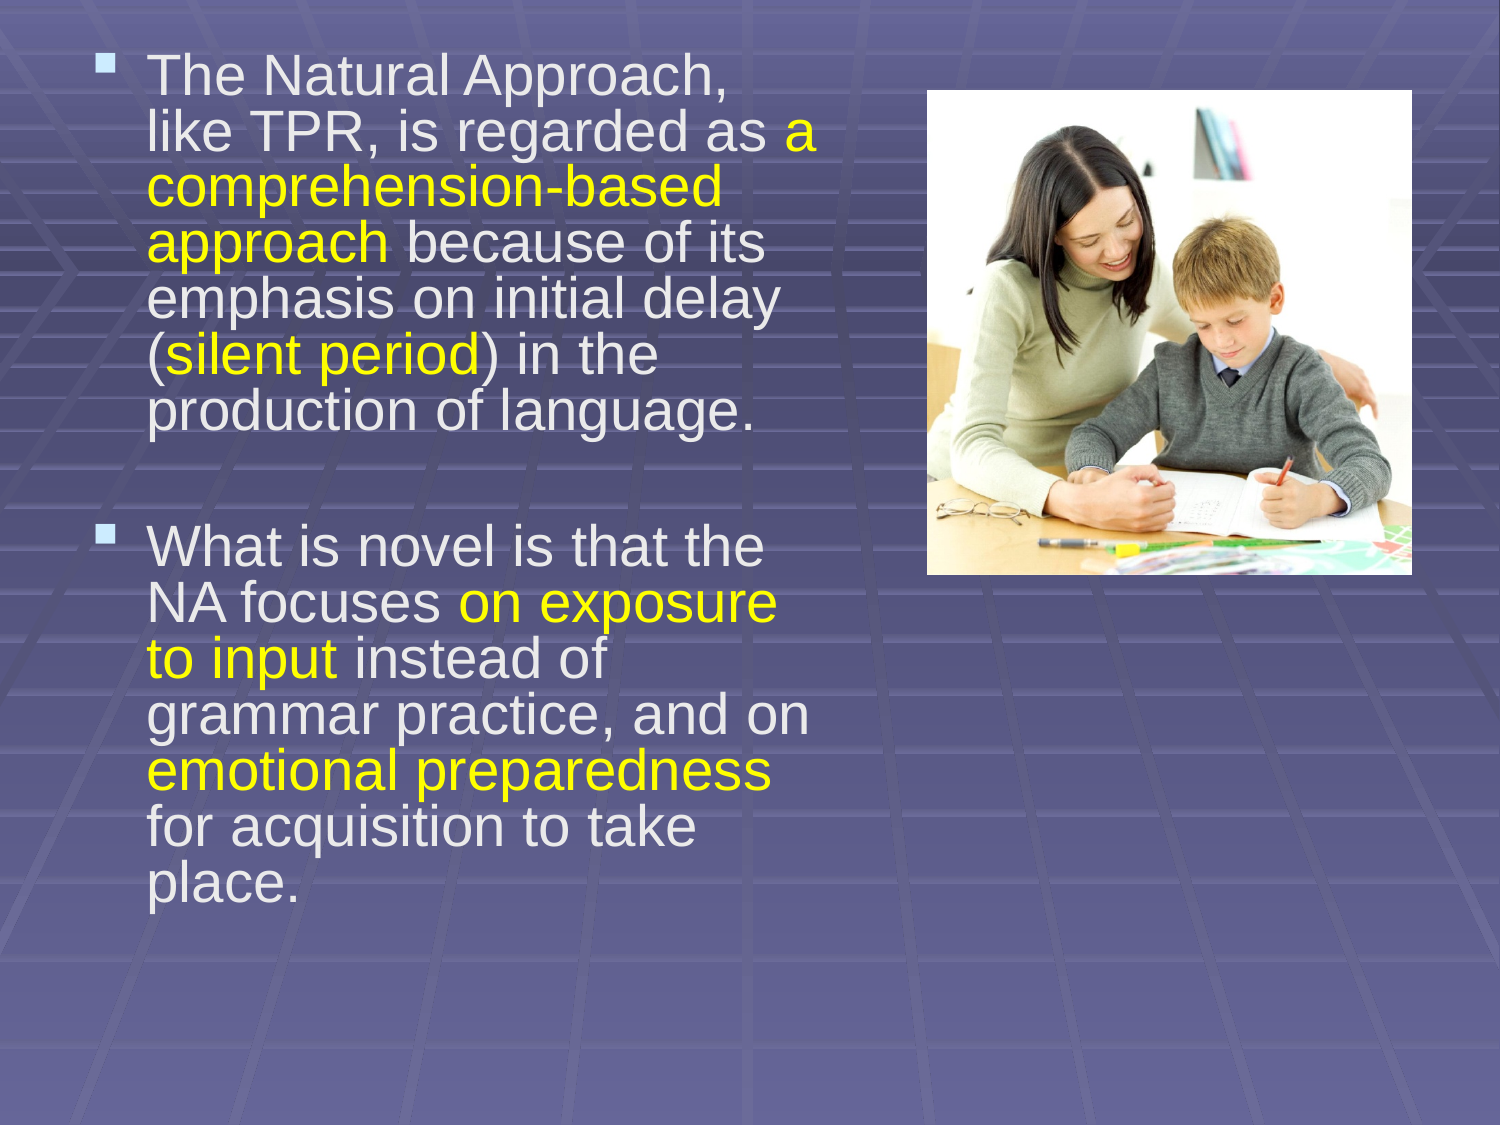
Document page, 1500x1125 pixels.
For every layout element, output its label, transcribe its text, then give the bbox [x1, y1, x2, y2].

picture [926, 89, 1412, 575]
list The Natural Approach, like TPR, is regarded as a comprehension-based approach because of its emphasis on initial delay (silent period) in the production of language. What is novel is that the NA focuses on exposure to input instead of grammar practice, and on emotional preparedness for acquisition to take place. [74, 42, 834, 1006]
